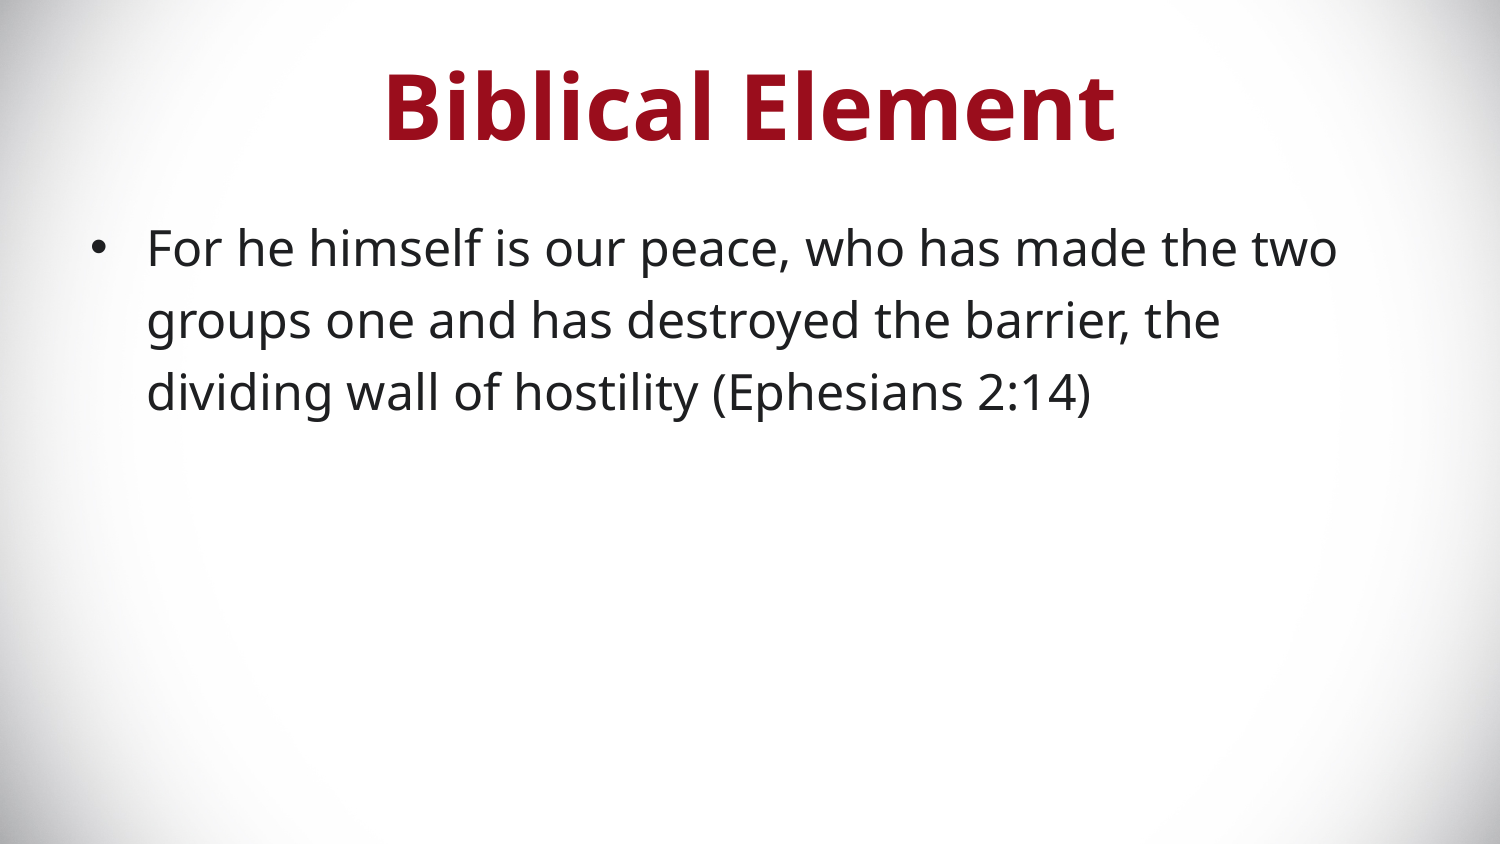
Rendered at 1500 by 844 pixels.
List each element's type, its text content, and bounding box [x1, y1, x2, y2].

title Biblical Element [75, 33, 1425, 175]
list For he himself is our peace, who has made the two groups one and has destroyed the barrier, the dividing wall of hostility (Ephesians 2:14) [75, 196, 1425, 754]
picture [0, 0, 1500, 844]
